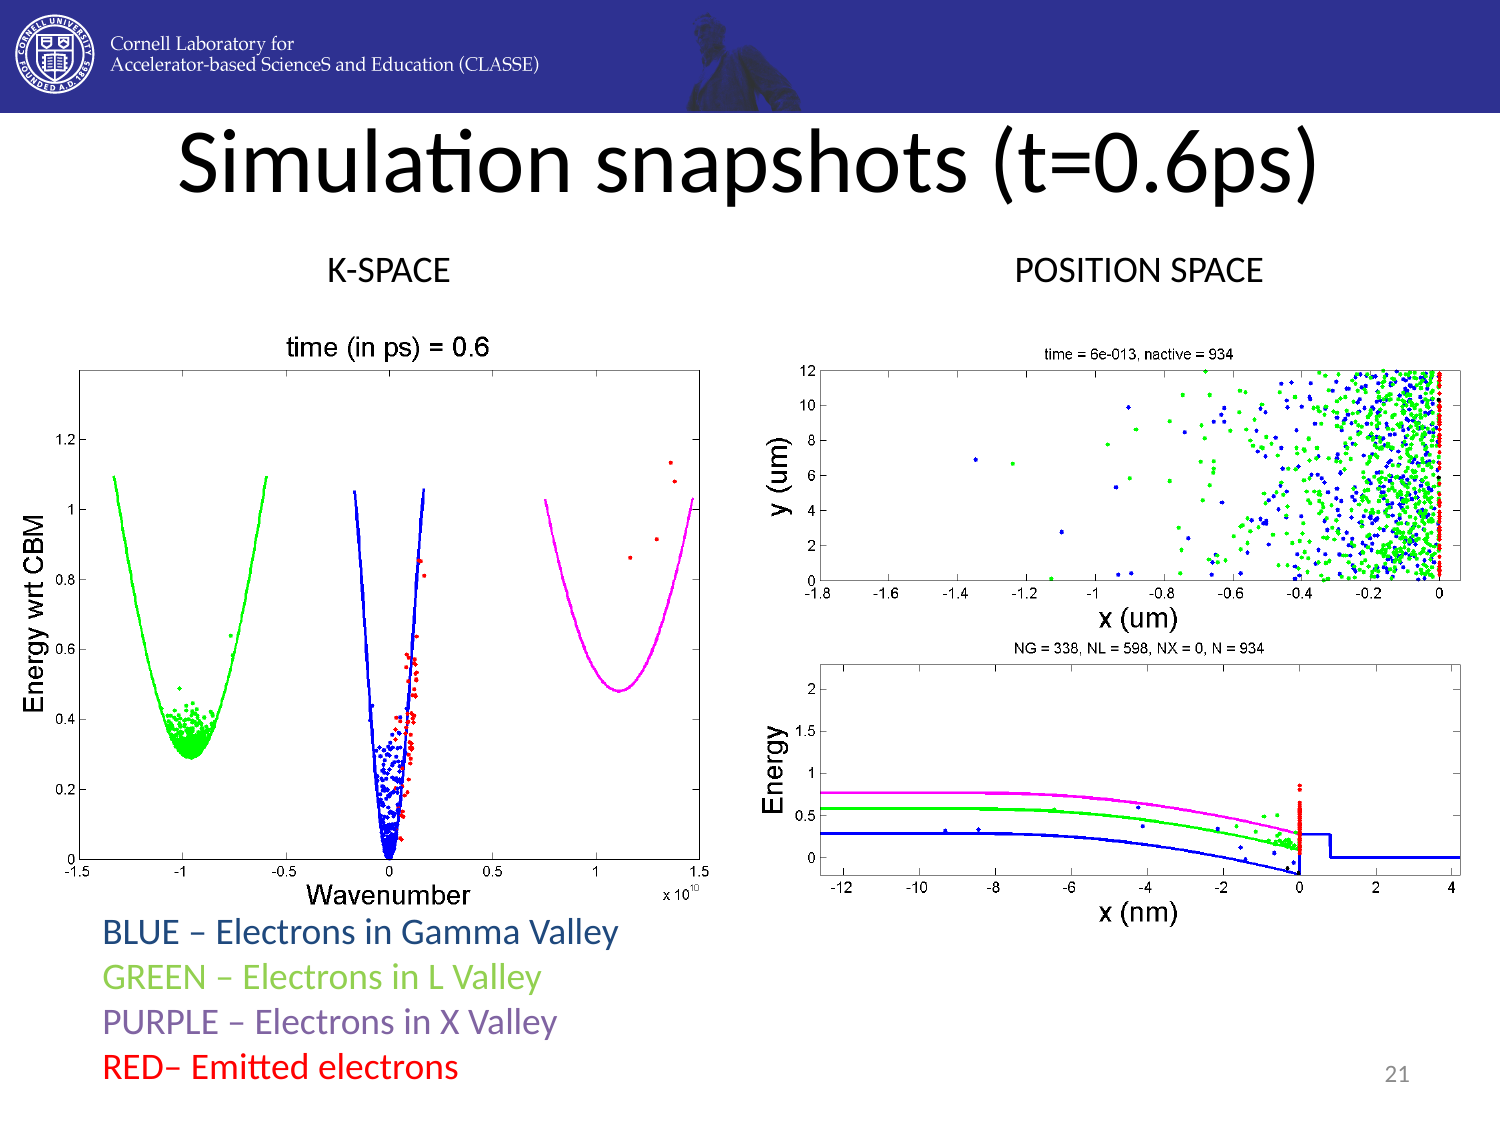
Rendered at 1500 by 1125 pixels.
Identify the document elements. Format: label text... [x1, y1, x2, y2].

picture [0, 0, 1500, 113]
slide_number 21 [1074, 1042, 1425, 1103]
title Simulation snapshots (t=0.6ps) [75, 122, 1425, 250]
text_box K-SPACE [312, 237, 763, 298]
text_box BLUE – Electrons in Gamma Valley GREEN – Electrons in L Valley PURPLE – Electrons in X Valley RED– Emitted electrons [87, 933, 938, 1095]
picture [0, 324, 1500, 944]
text_box POSITION SPACE [999, 237, 1463, 298]
